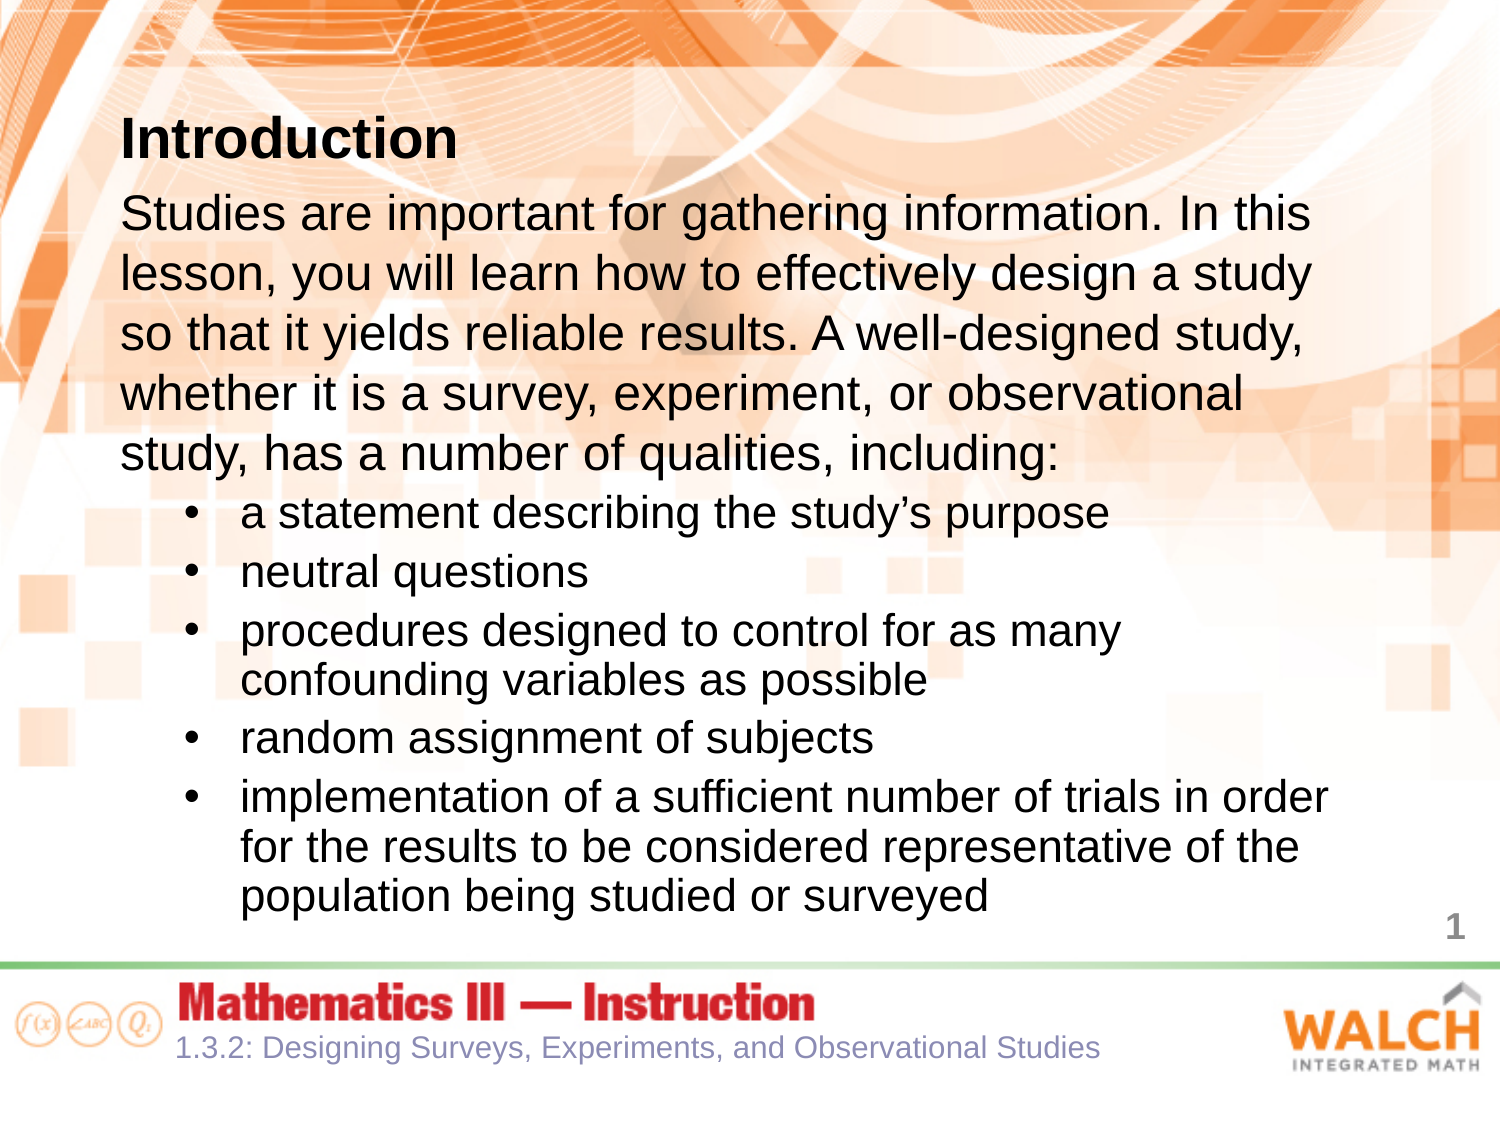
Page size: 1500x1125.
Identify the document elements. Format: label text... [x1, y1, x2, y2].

footer 1.3.2: Designing Surveys, Experiments, and Observational Studies [160, 1024, 1144, 1069]
subtitle Introduction Studies are important for gathering information. In this lesson, you will learn how to effectively design a study so that it yields reliable results. A well-designed study, whether it is a survey, experiment, or observational study, has a number of qualities, including: a statement describing the study’s purpose neutral questions procedures designed to control for as many confounding variables as possible random assignment of subjects implementation of a sufficient number of trials in order for the results to be considered representative of the population being studied or surveyed [105, 92, 1394, 992]
slide_number 1 [1361, 901, 1481, 949]
picture [0, 0, 1500, 1091]
